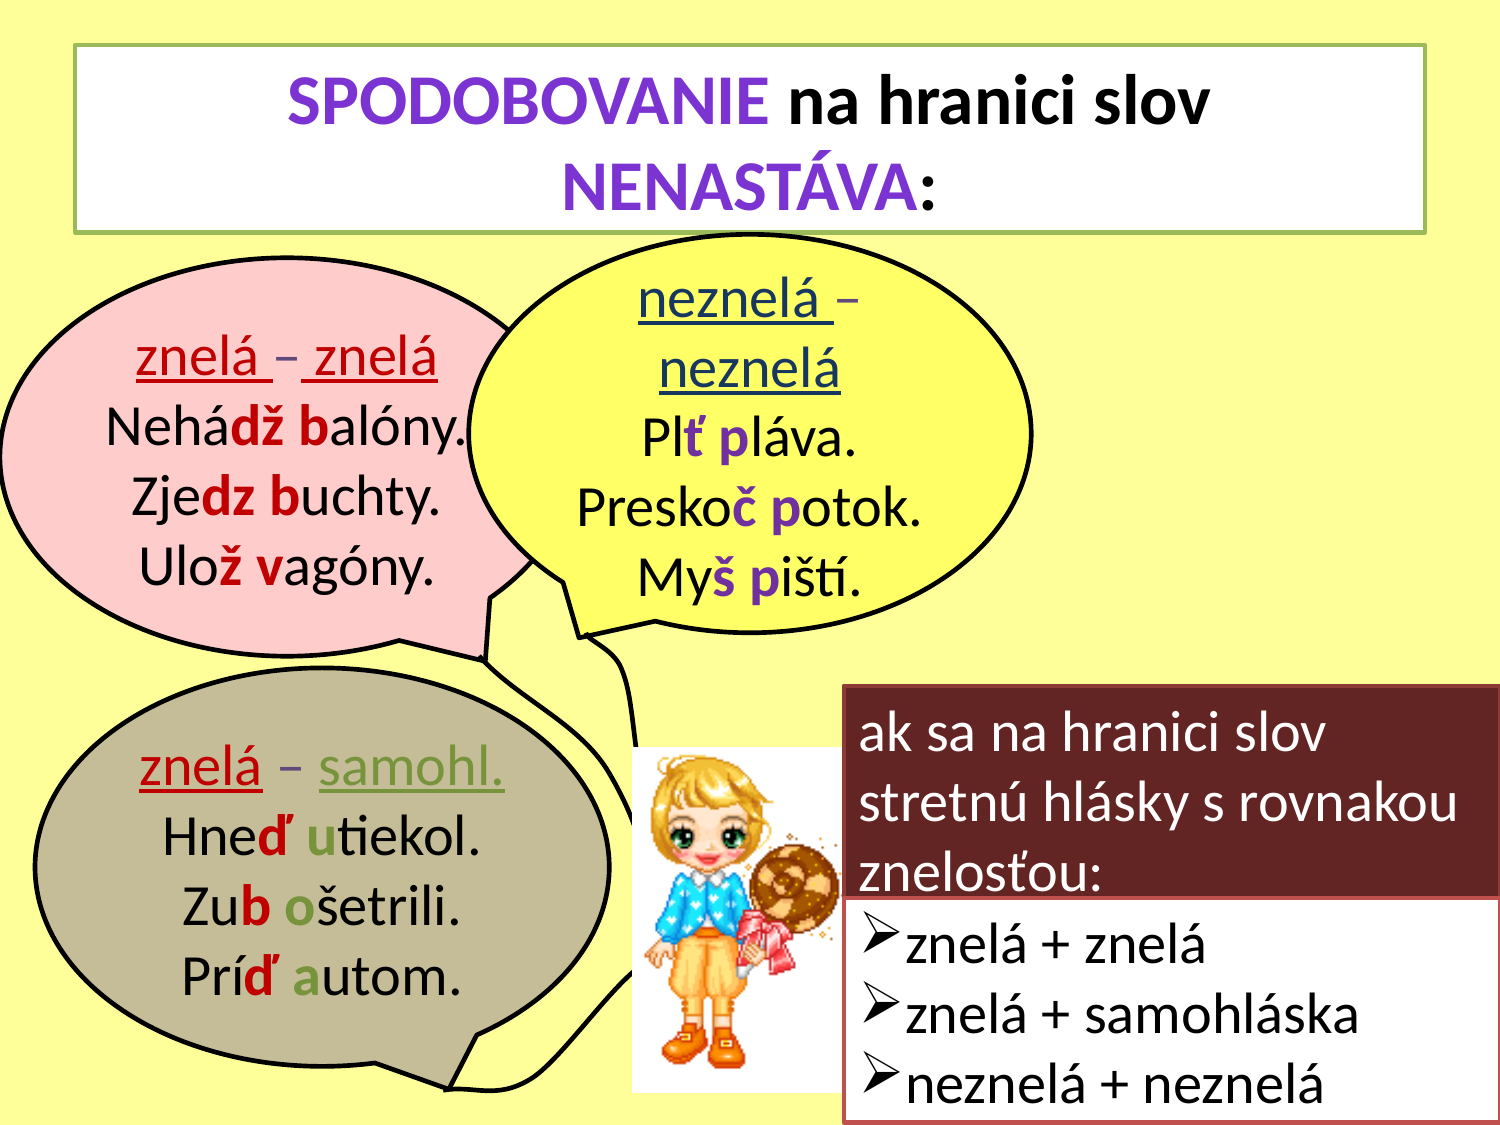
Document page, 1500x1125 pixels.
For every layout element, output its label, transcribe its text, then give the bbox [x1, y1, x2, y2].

text_box ak sa na hranici slov stretnú hlásky s rovnakou znelosťou: [842, 684, 1500, 896]
text_box znelá + znelá znelá + samohláska neznelá + neznelá [842, 896, 1500, 1125]
text_box [451, 976, 627, 1092]
text_box znelá – samohl. Hneď utiekol. Zub ošetrili. Príď autom. [32, 665, 612, 1092]
text_box [585, 632, 637, 818]
text_box neznelá – neznelá Plť pláva. Preskoč potok. Myš piští. [466, 232, 1034, 640]
text_box znelá – znelá Nehádž balóny. Zjedz buchty. Ulož vagóny. [0, 255, 533, 663]
picture [632, 746, 868, 1093]
title Spodobovanie na hranici slov nenastáva: [73, 43, 1427, 235]
text_box [478, 655, 627, 911]
